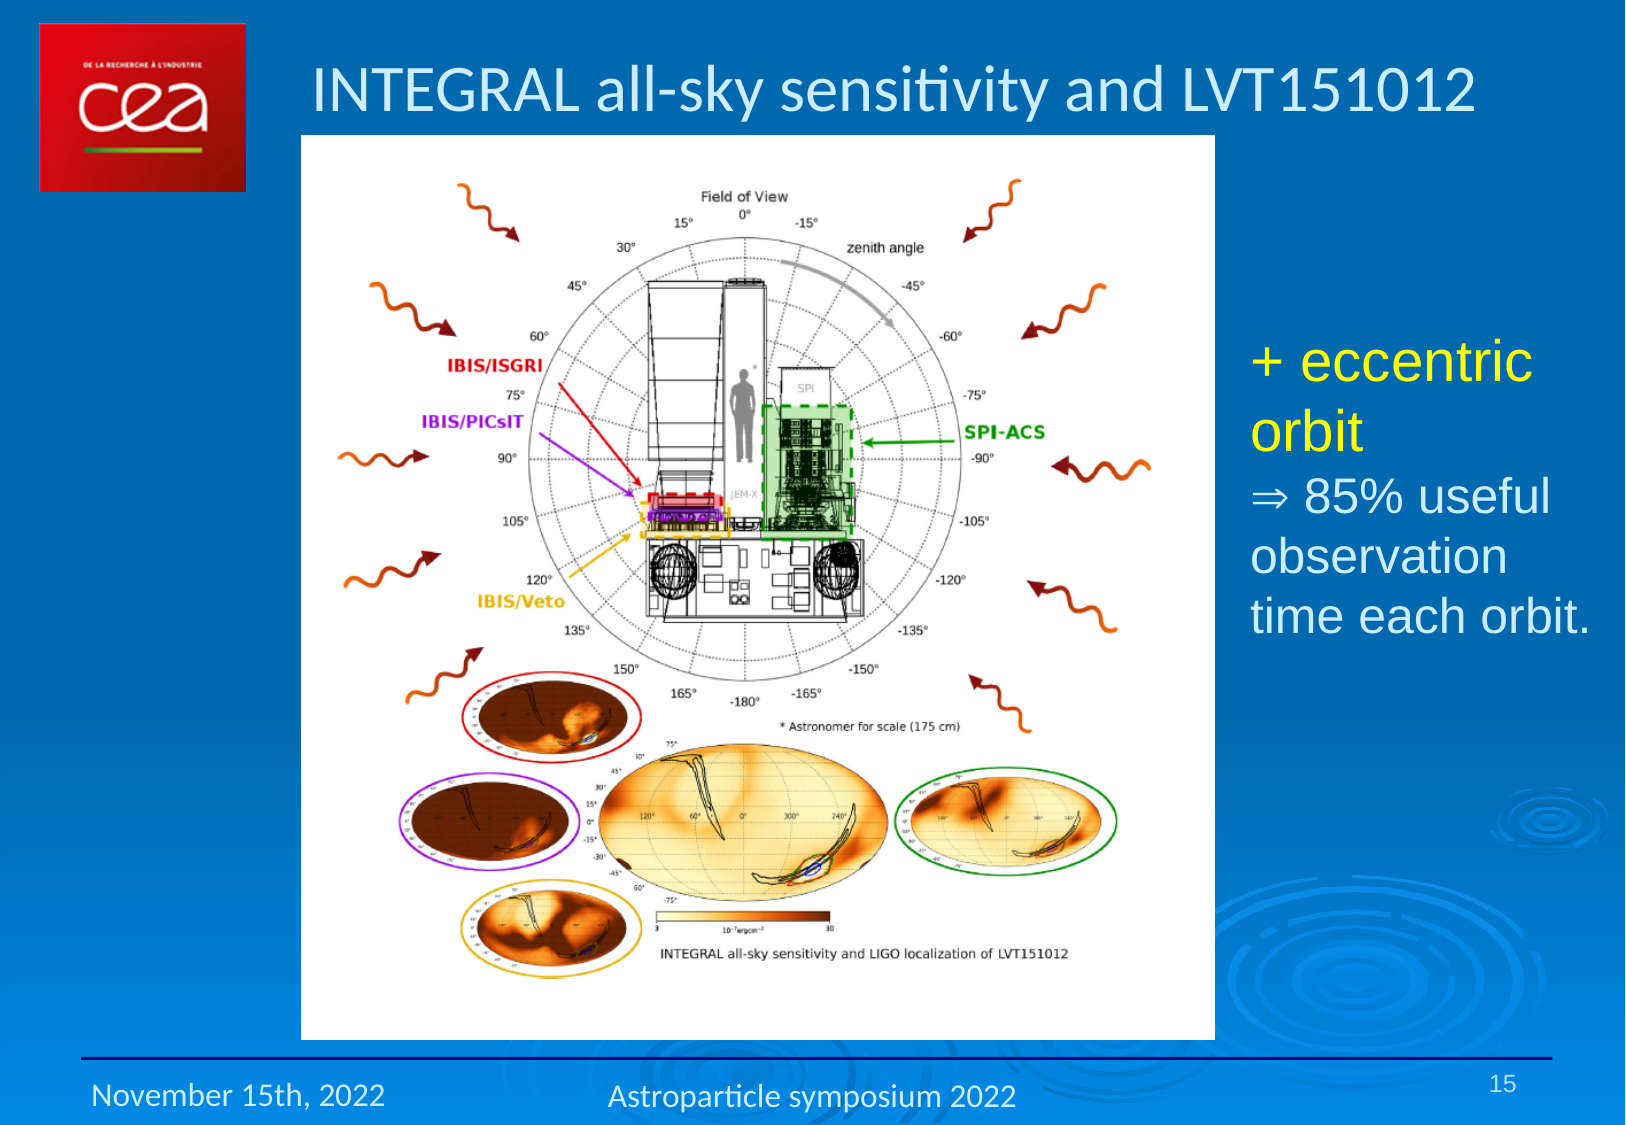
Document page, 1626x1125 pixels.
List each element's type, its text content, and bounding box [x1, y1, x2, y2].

text_box + eccentric orbit  85% useful observation time each orbit. [1235, 316, 1625, 651]
text_box November 15th, 2022 [48, 1065, 428, 1125]
picture [38, 23, 246, 193]
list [301, 135, 1215, 1040]
text_box Astroparticle symposium 2022 [567, 1067, 1058, 1125]
text_box INTEGRAL all-sky sensitivity and LVT151012 [249, 51, 1567, 118]
